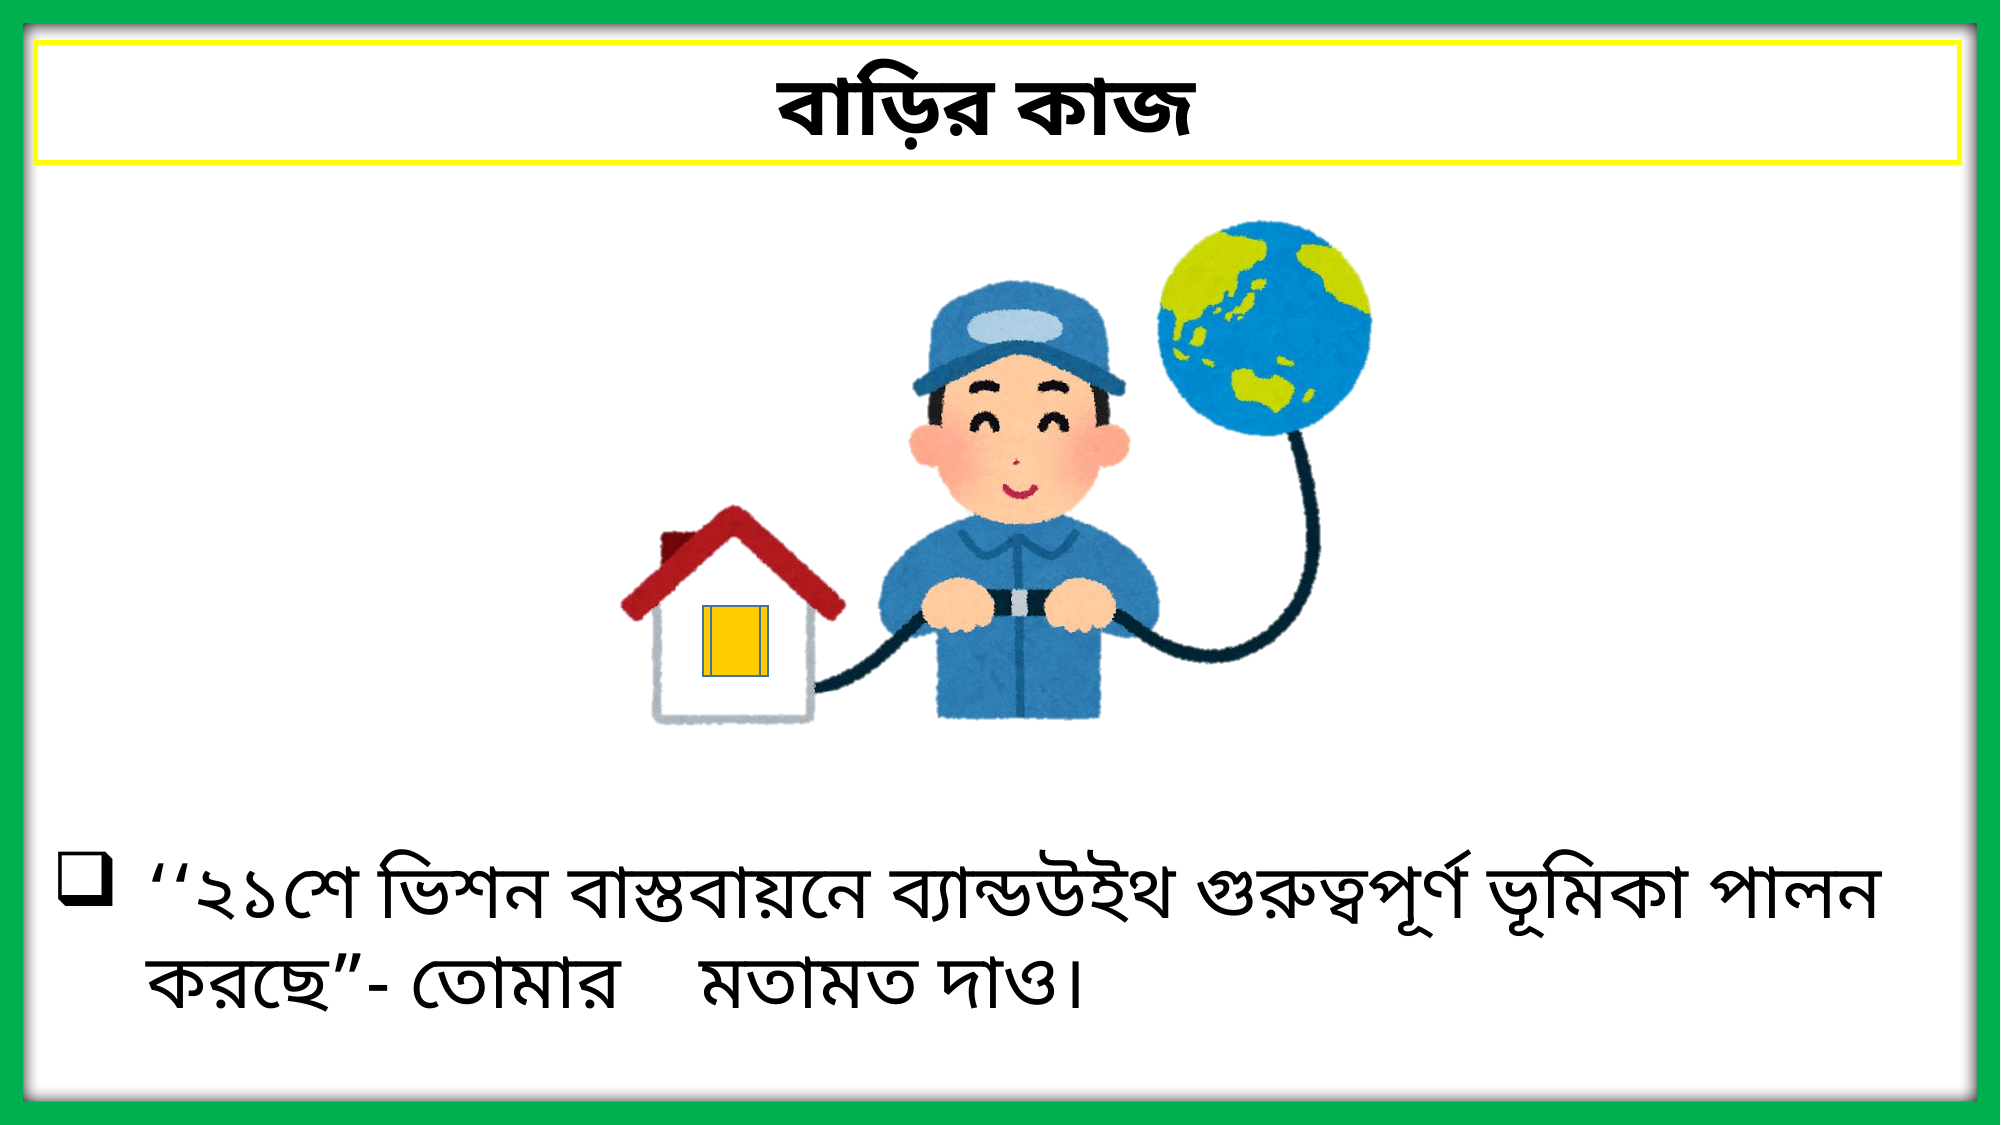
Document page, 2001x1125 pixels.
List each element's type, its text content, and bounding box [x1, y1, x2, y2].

picture [595, 191, 1405, 775]
text_box বাড়ির কাজ [35, 41, 1961, 163]
text_box ‘‘২১শে ভিশন বাস্তবায়নে ব্যান্ডউইথ গুরুত্বপূর্ণ ভূমিকা পালন করছে”- তোমার মতামত দাও। [37, 831, 1963, 1037]
